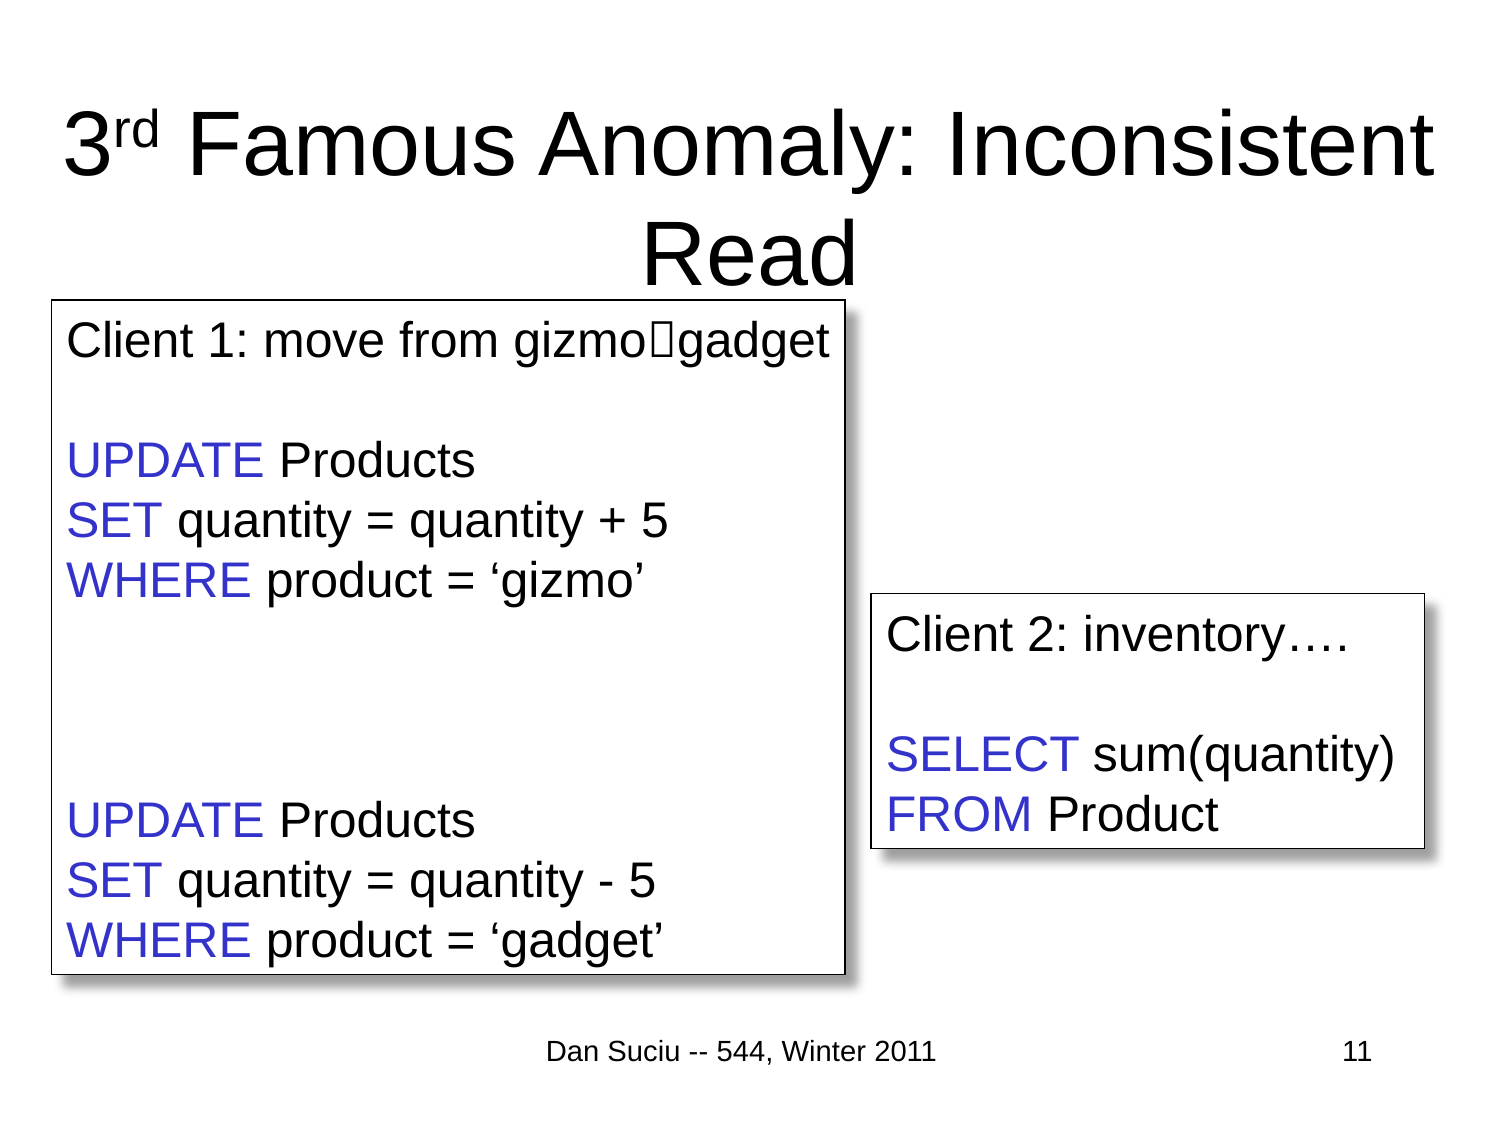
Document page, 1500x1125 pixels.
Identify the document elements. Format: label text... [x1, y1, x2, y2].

text_box Client 2: inventory…. SELECT sum(quantity) FROM Product [871, 593, 1425, 849]
text_box Client 1: move from gizmogadget UPDATE Products SET quantity = quantity + 5 WHERE product = ‘gizmo’ UPDATE Products SET quantity = quantity - 5 WHERE product = ‘gadget’ [51, 299, 845, 975]
slide_number 11 [1074, 1024, 1388, 1101]
footer Dan Suciu -- 544, Winter 2011 [512, 1024, 988, 1101]
title 3rd Famous Anomaly: Inconsistent Read [0, 99, 1500, 288]
